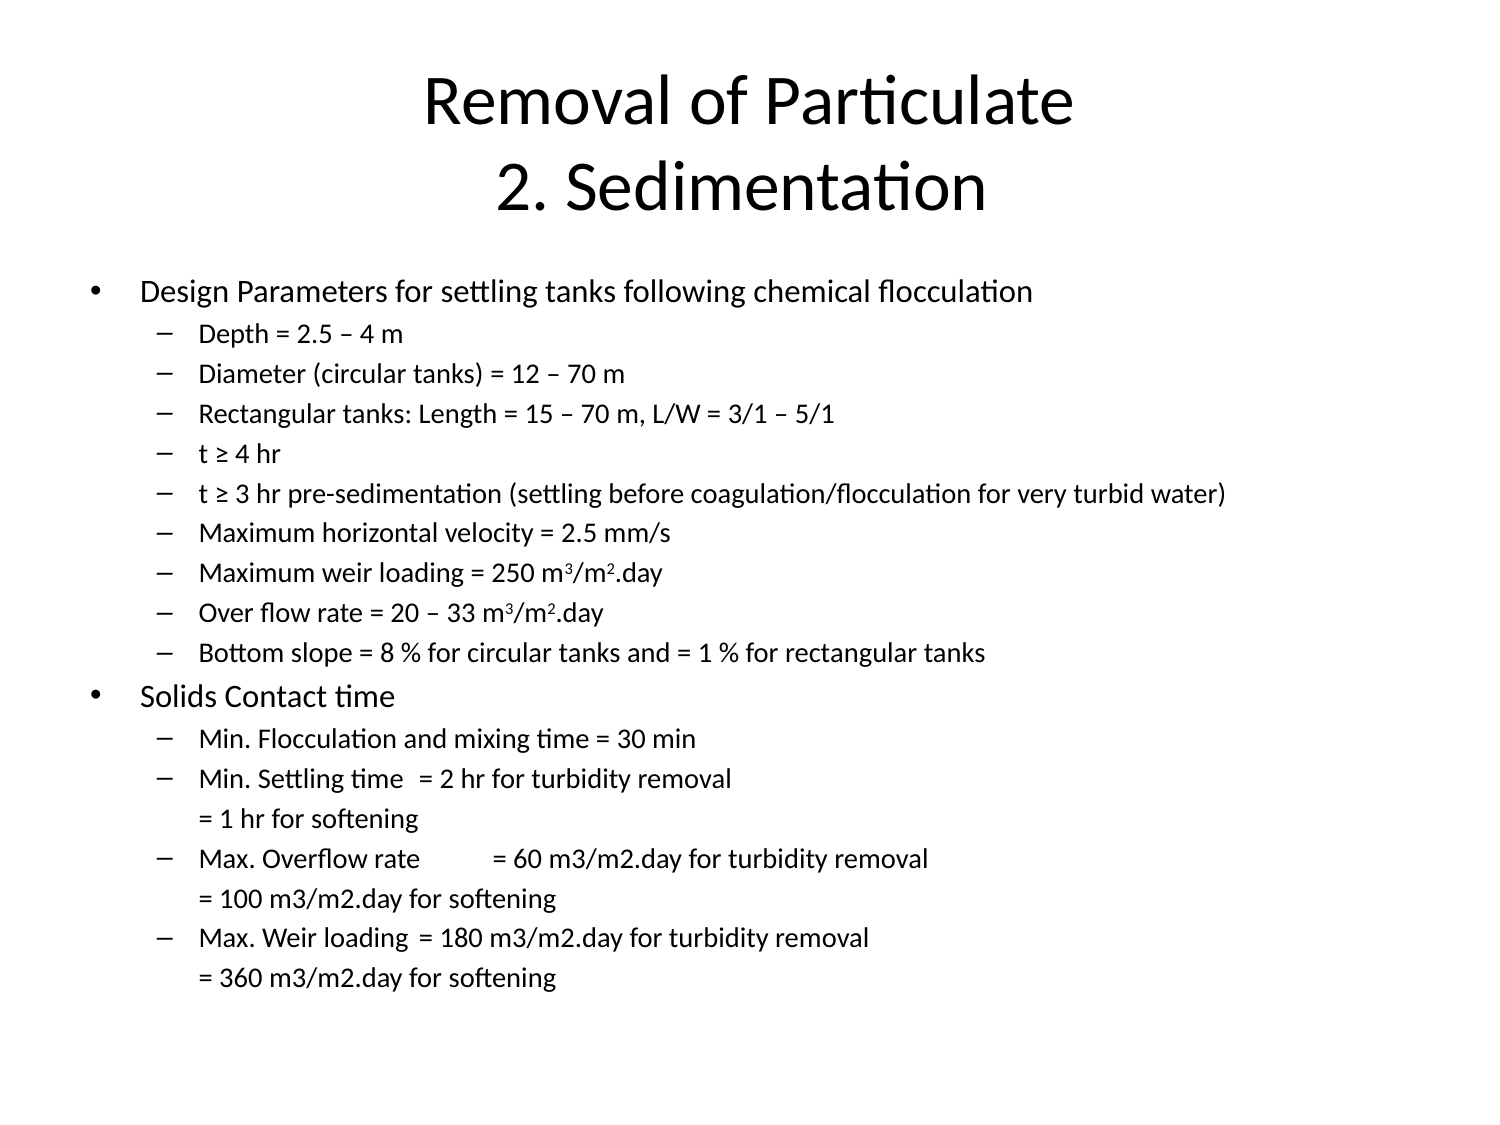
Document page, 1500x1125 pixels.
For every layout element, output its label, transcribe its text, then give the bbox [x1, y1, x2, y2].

list Design Parameters for settling tanks following chemical flocculation Depth = 2.5 – 4 m Diameter (circular tanks) = 12 – 70 m Rectangular tanks: Length = 15 – 70 m, L/W = 3/1 – 5/1 t ≥ 4 hr t ≥ 3 hr pre-sedimentation (settling before coagulation/flocculation for very turbid water) Maximum horizontal velocity = 2.5 mm/s Maximum weir loading = 250 m3/m2.day Over flow rate = 20 – 33 m3/m2.day Bottom slope = 8 % for circular tanks and = 1 % for rectangular tanks Solids Contact time Min. Flocculation and mixing time = 30 min Min. Settling time = 2 hr for turbidity removal = 1 hr for softening Max. Overflow rate = 60 m3/m2.day for turbidity removal = 100 m3/m2.day for softening Max. Weir loading = 180 m3/m2.day for turbidity removal = 360 m3/m2.day for softening [75, 262, 1425, 1005]
title Removal of Particulate 2. Sedimentation [75, 45, 1425, 233]
